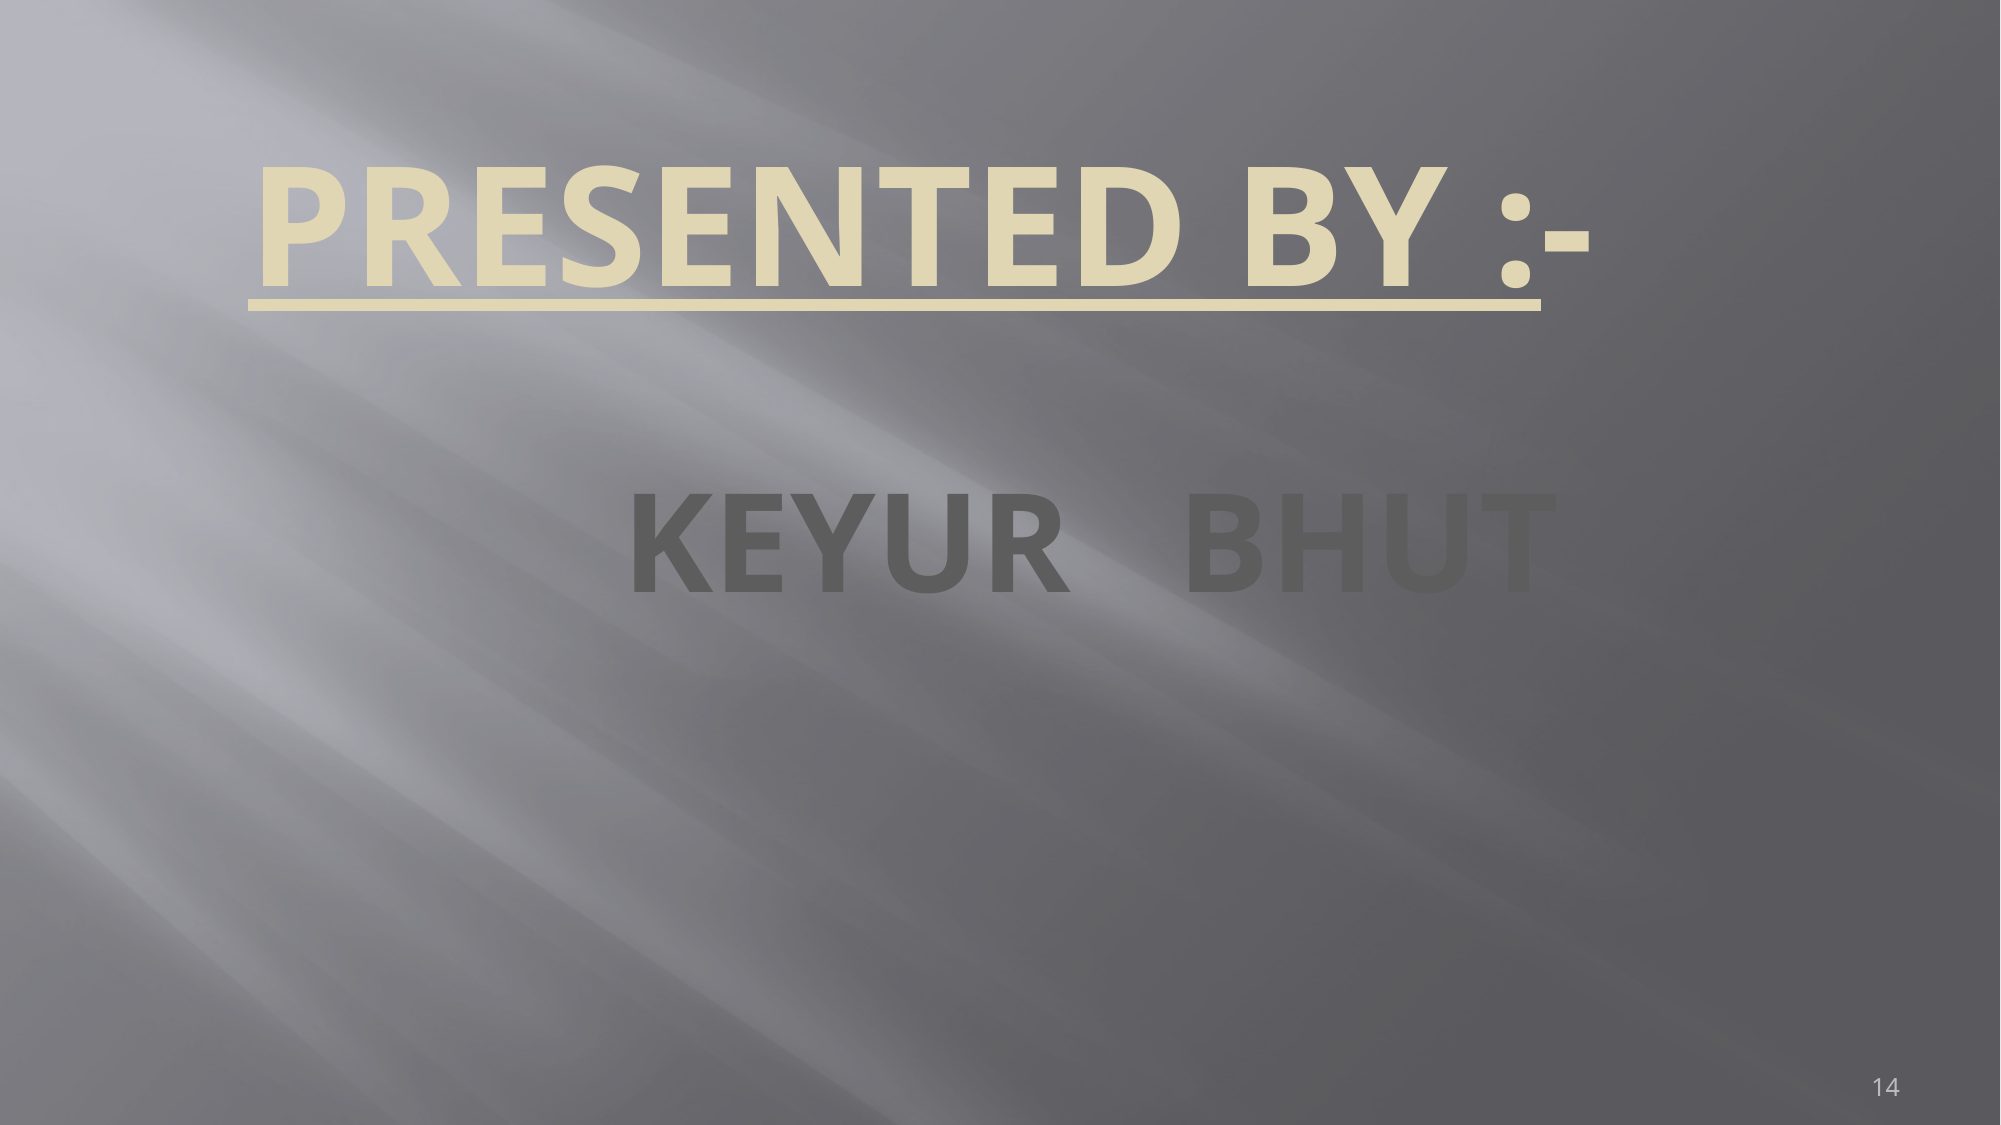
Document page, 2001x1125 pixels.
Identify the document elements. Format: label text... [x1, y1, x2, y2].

slide_number 14 [1733, 1052, 1900, 1113]
text_box PRESENTED BY :- KEYUR BHUT [233, 112, 1717, 972]
